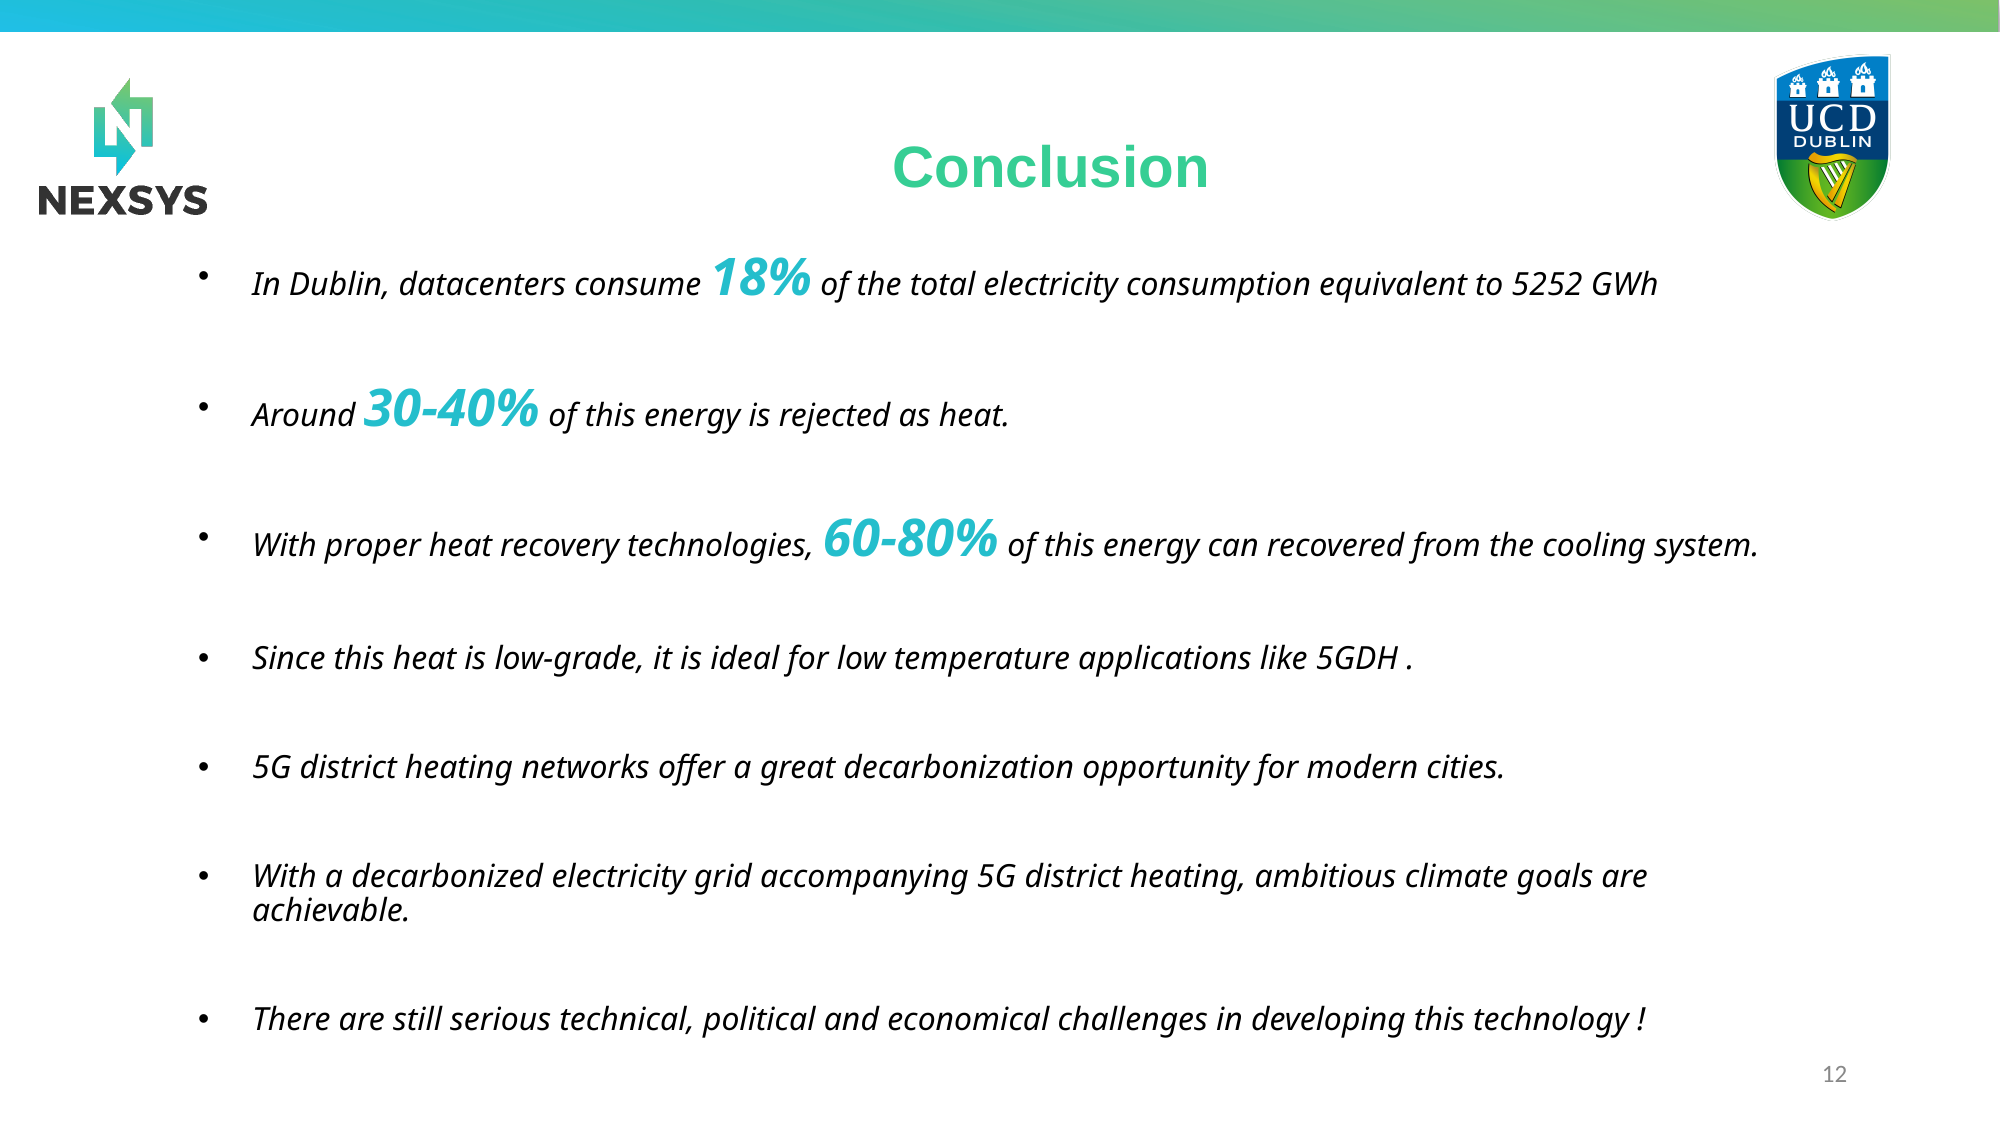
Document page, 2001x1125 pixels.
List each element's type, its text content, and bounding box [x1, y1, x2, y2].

title Conclusion [239, 59, 1863, 278]
text_box In Dublin, datacenters consume 18% of the total electricity consumption equivalent to 5252 GWh Around 30-40% of this energy is rejected as heat. With proper heat recovery technologies, 60-80% of this energy can recovered from the cooling system. Since this heat is low-grade, it is ideal for low temperature applications like 5GDH . 5G district heating networks offer a great decarbonization opportunity for modern cities. With a decarbonized electricity grid accompanying 5G district heating, ambitious climate goals are achievable. There are still serious technical, political and economical challenges in developing this technology ! [165, 243, 1831, 1053]
slide_number 12 [1412, 1042, 1863, 1103]
picture [1749, 54, 1916, 221]
picture [0, 0, 2000, 32]
picture [39, 78, 207, 215]
